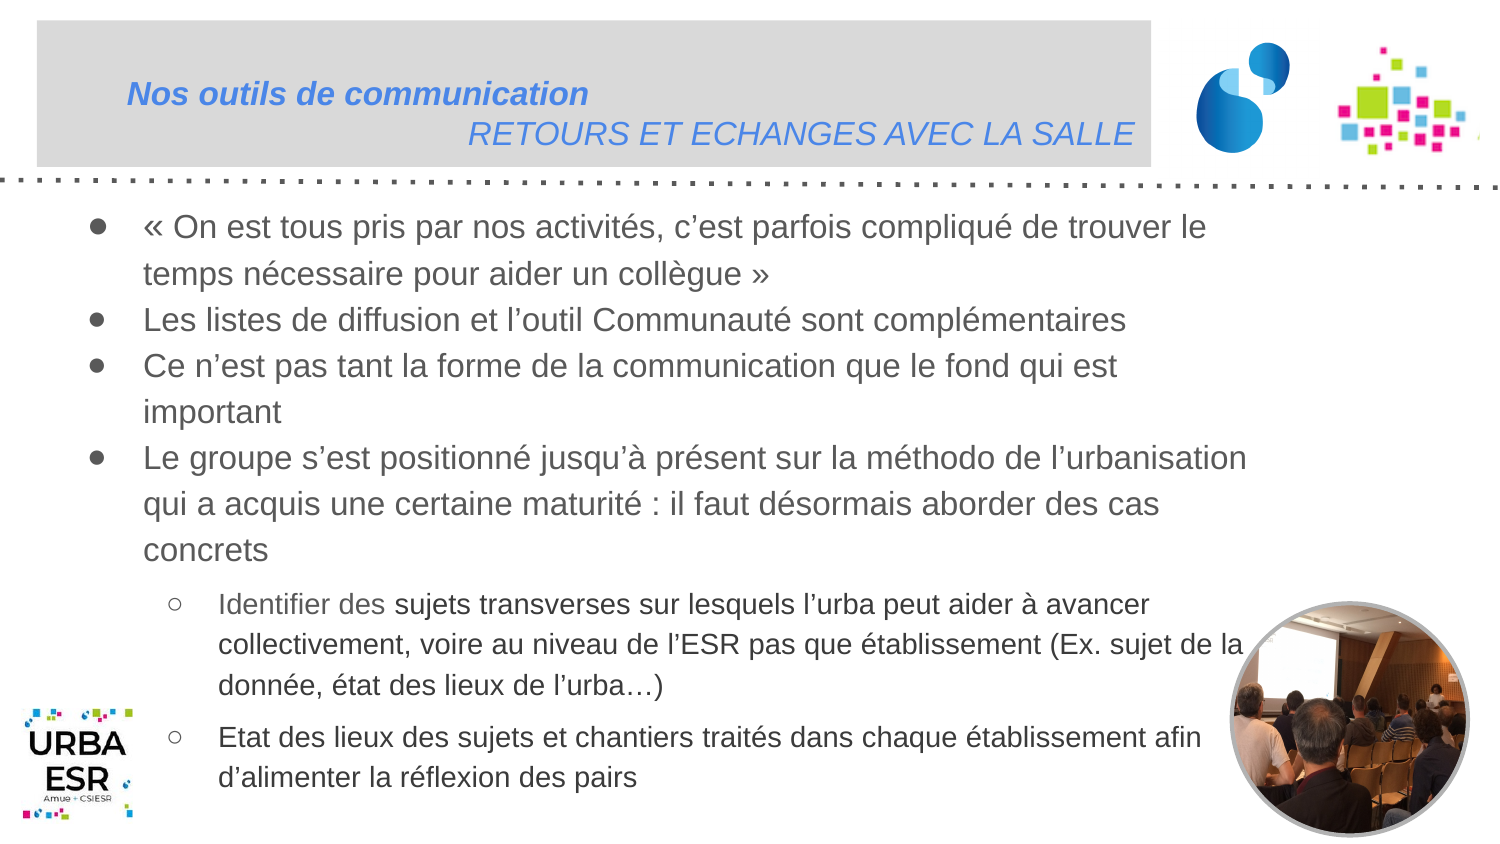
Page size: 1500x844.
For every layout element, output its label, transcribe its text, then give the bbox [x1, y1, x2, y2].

list « On est tous pris par nos activités, c’est parfois compliqué de trouver le temps nécessaire pour aider un collègue » Les listes de diffusion et l’outil Communauté sont complémentaires Ce n’est pas tant la forme de la communication que le fond qui est important Le groupe s’est positionné jusqu’à présent sur la méthodo de l’urbanisation qui a acquis une certaine maturité : il faut désormais aborder des cas concrets Identifier des sujets transverses sur lesquels l’urba peut aider à avancer collectivement, voire au niveau de l’ESR pas que établissement (Ex. sujet de la donnée, état des lieux de l’urba…) Etat des lieux des sujets et chantiers traités dans chaque établissement afin d’alimenter la réflexion des pairs [53, 179, 1275, 767]
title Nos outils de communication RETOURS ET ECHANGES AVEC LA SALLE [36, 20, 1152, 167]
picture [21, 708, 134, 824]
text_box [1229, 601, 1471, 838]
picture [1158, 18, 1480, 179]
